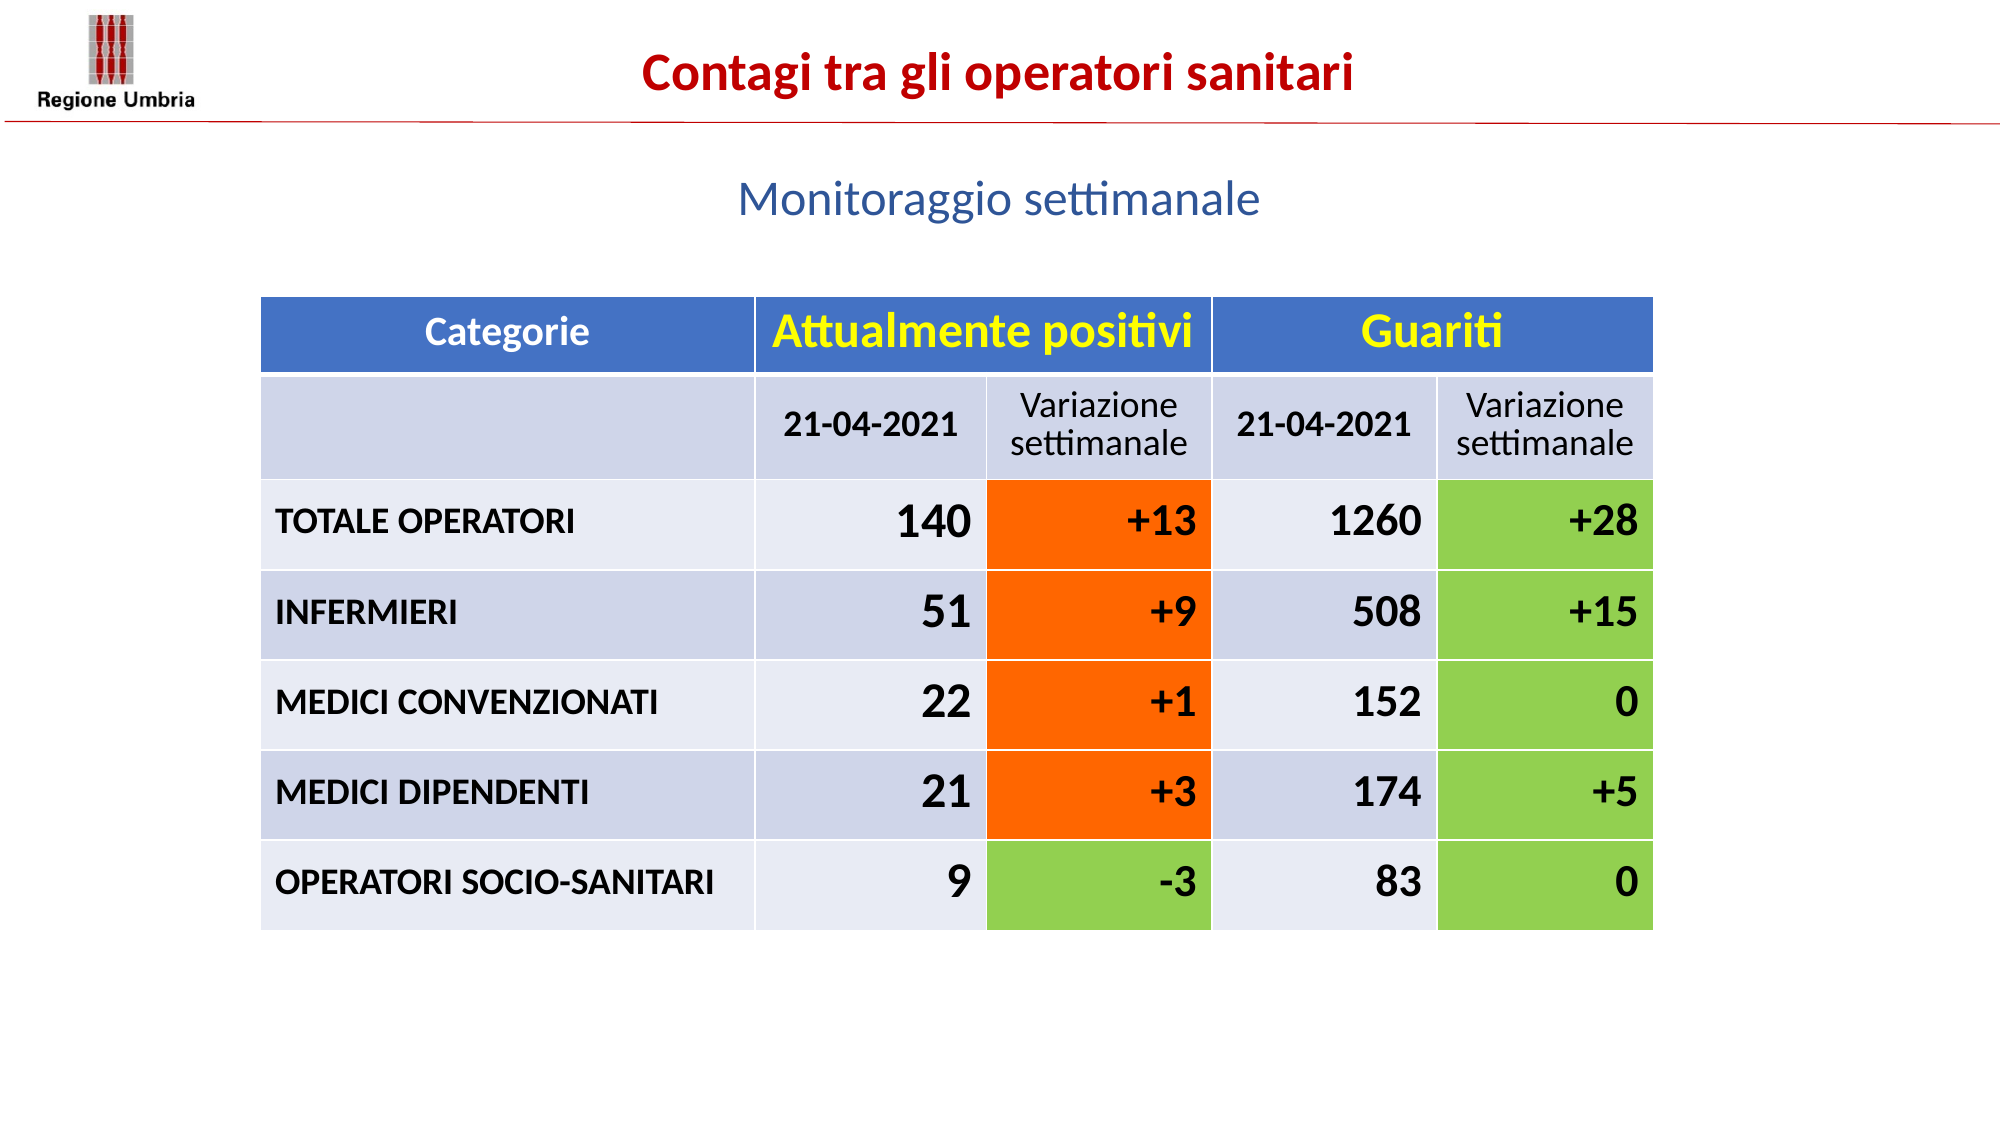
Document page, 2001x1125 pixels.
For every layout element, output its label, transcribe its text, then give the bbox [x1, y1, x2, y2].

picture [20, 9, 212, 119]
table_cell 21-04-2021 [756, 377, 986, 479]
table_cell Variazione settimanale [1438, 377, 1653, 479]
table_cell 508 [1213, 571, 1436, 659]
table_cell 0 [1438, 841, 1653, 930]
table_cell TOTALE OPERATORI [261, 480, 754, 569]
table_cell 140 [756, 480, 986, 569]
table_cell 152 [1213, 661, 1436, 749]
table_header Categorie [261, 297, 754, 372]
table_cell INFERMIERI [261, 571, 754, 659]
table_cell 21-04-2021 [1213, 377, 1436, 479]
table_header Guariti [1213, 297, 1653, 372]
table_cell 1260 [1213, 480, 1436, 569]
table_cell 9 [756, 841, 986, 930]
table_cell +15 [1438, 571, 1653, 659]
table_cell +5 [1438, 751, 1653, 839]
text_box Contagi tra gli operatori sanitari Monitoraggio settimanale [114, 28, 1885, 121]
table_cell 0 [1438, 661, 1653, 749]
table_cell OPERATORI SOCIO-SANITARI [261, 841, 754, 930]
table_cell +13 [987, 480, 1211, 569]
table_cell 174 [1213, 751, 1436, 839]
table_cell 51 [756, 571, 986, 659]
table_cell +28 [1438, 480, 1653, 569]
table_cell MEDICI DIPENDENTI [261, 751, 754, 839]
table_cell -3 [987, 841, 1211, 930]
table_cell +9 [987, 571, 1211, 659]
table_cell 83 [1213, 841, 1436, 930]
table_cell 22 [756, 661, 986, 749]
table_cell MEDICI CONVENZIONATI [261, 661, 754, 749]
table_cell +1 [987, 661, 1211, 749]
table_header Attualmente positivi [756, 297, 1211, 372]
table_cell Variazione settimanale [987, 377, 1211, 479]
text_box Contagi tra gli operatori sanitari Monitoraggio settimanale [114, 124, 1885, 294]
table_cell 21 [756, 751, 986, 839]
table_cell [261, 377, 754, 479]
table_cell +3 [987, 751, 1211, 839]
